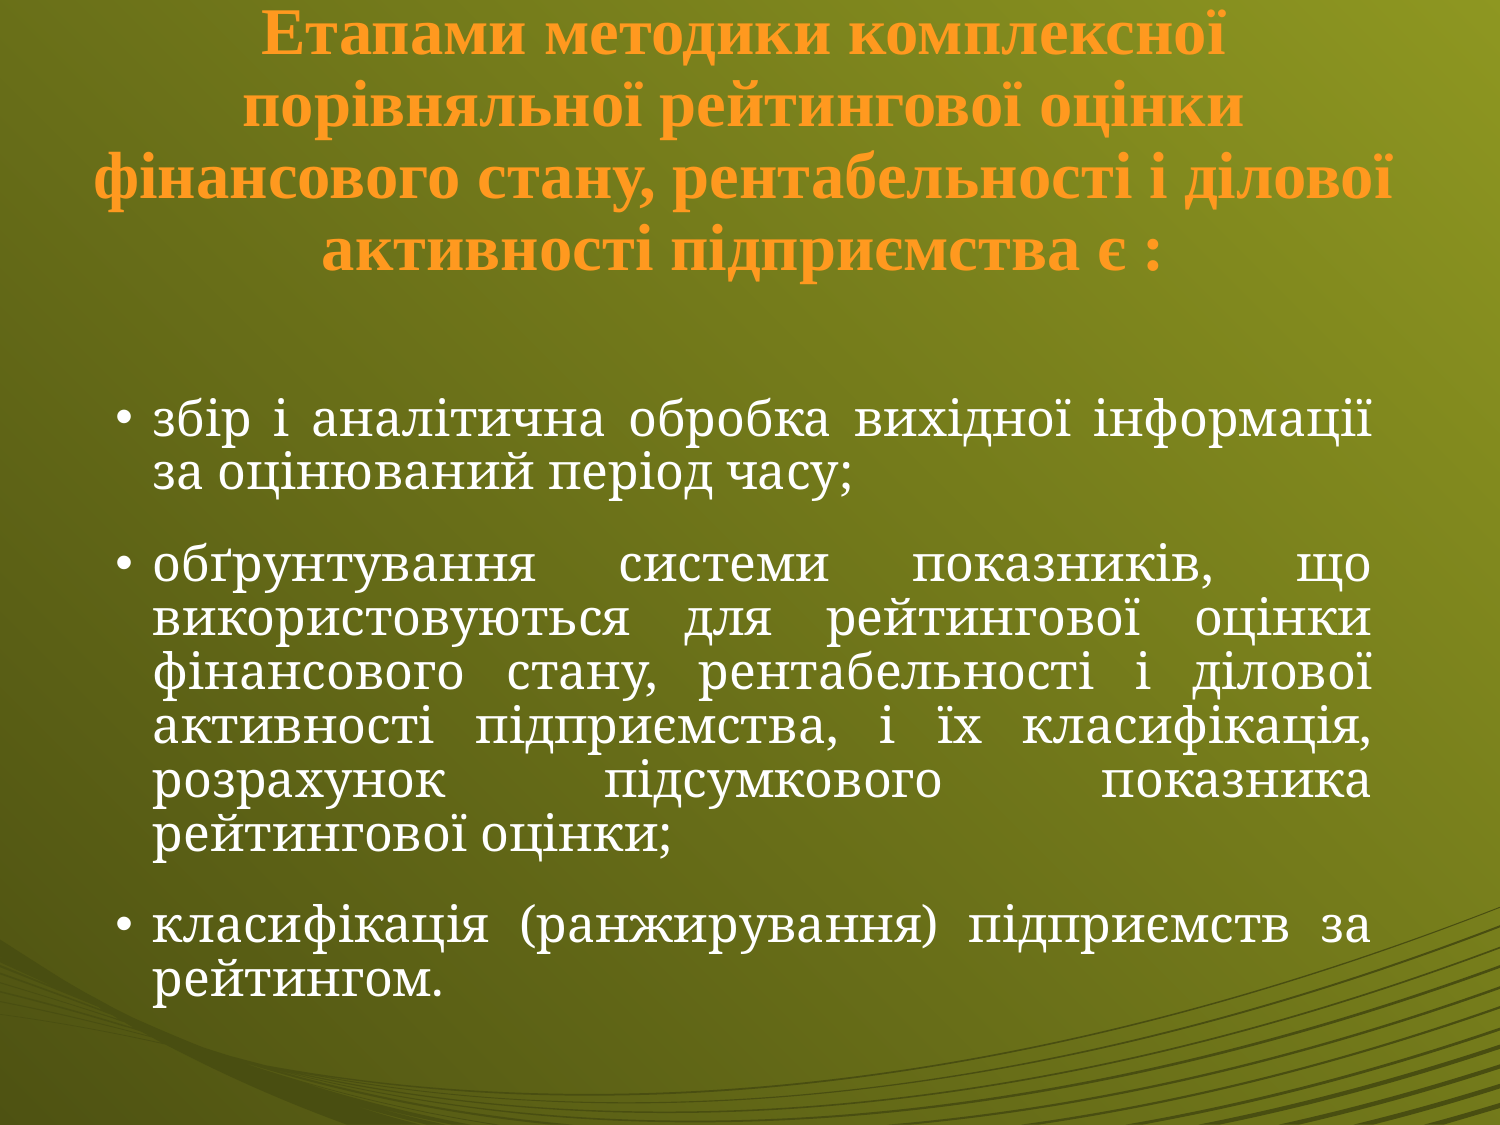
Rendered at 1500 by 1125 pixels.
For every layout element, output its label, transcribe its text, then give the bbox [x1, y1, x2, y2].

list збір і аналітична обробка вихідної інформації за оцінюваний період часу; обґрунтування системи показників, що використовуються для рейтингової оцінки фінансового стану, рентабельності і ділової актив­ності підприємства, і їх класифікація, розрахунок підсумкового показника рейтингової оцінки; класифікація (ранжирування) підприємств за рейтингом. [100, 385, 1388, 1038]
title Етапами методики комплексної порівняльної рейтингової оцінки фінансового стану, рентабельності і ділової активності підприємства є : [76, 101, 1412, 293]
